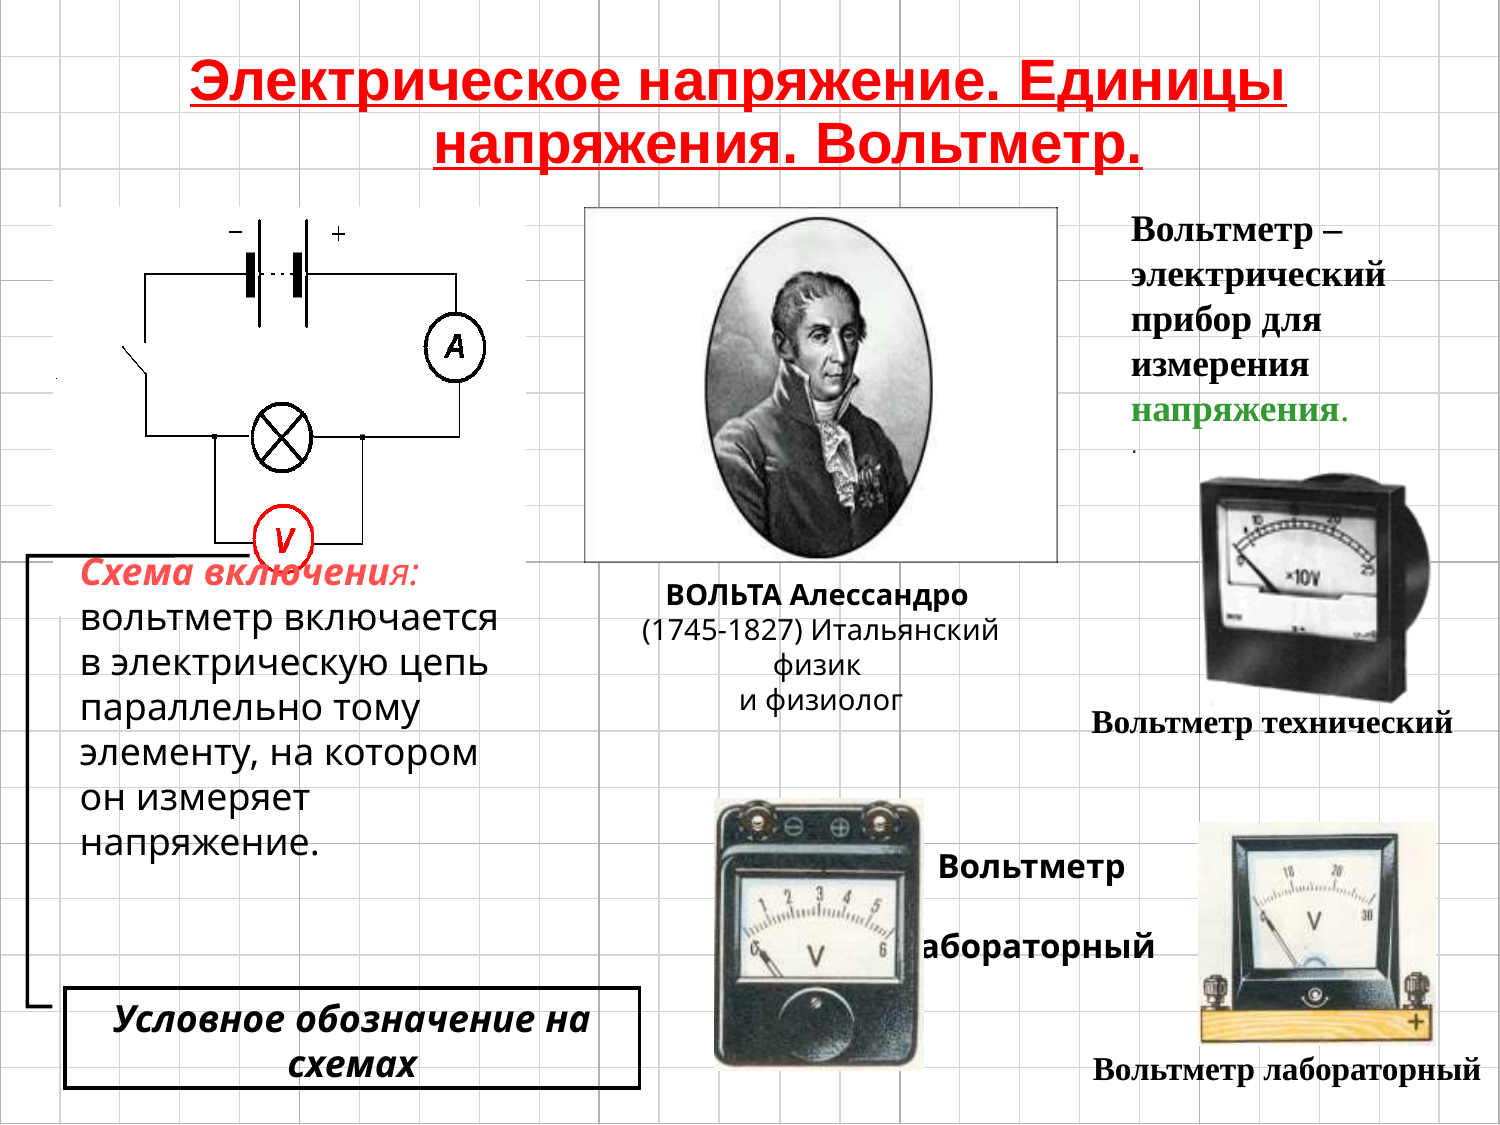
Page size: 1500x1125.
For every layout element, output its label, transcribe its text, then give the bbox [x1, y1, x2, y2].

text_box Вольтметр технический [1045, 692, 1500, 747]
picture [52, 207, 526, 616]
text_box ВОЛЬТА Алессандро (1745-1827) Итальянский физик и физиолог [584, 569, 1058, 724]
picture [1198, 467, 1434, 706]
text_box Вольтметр лабораторный [928, 838, 1175, 1003]
picture [584, 207, 1058, 563]
text_box Вольтметр – электрический прибор для измерения напряжения. . [1116, 196, 1459, 467]
picture [1198, 822, 1436, 1046]
text_box Вольтметр лабораторный [1078, 1040, 1498, 1125]
text_box Схема включения: вольтметр включается в электрическую цепь параллельно тому элементу, на котором он измеряет напряжение. [64, 540, 538, 871]
subtitle Электрическое напряжение. Единицы напряжения. Вольтметр. [112, 42, 1365, 185]
text_box Условное обозначение на схемах [64, 987, 640, 1088]
picture [714, 798, 924, 1071]
